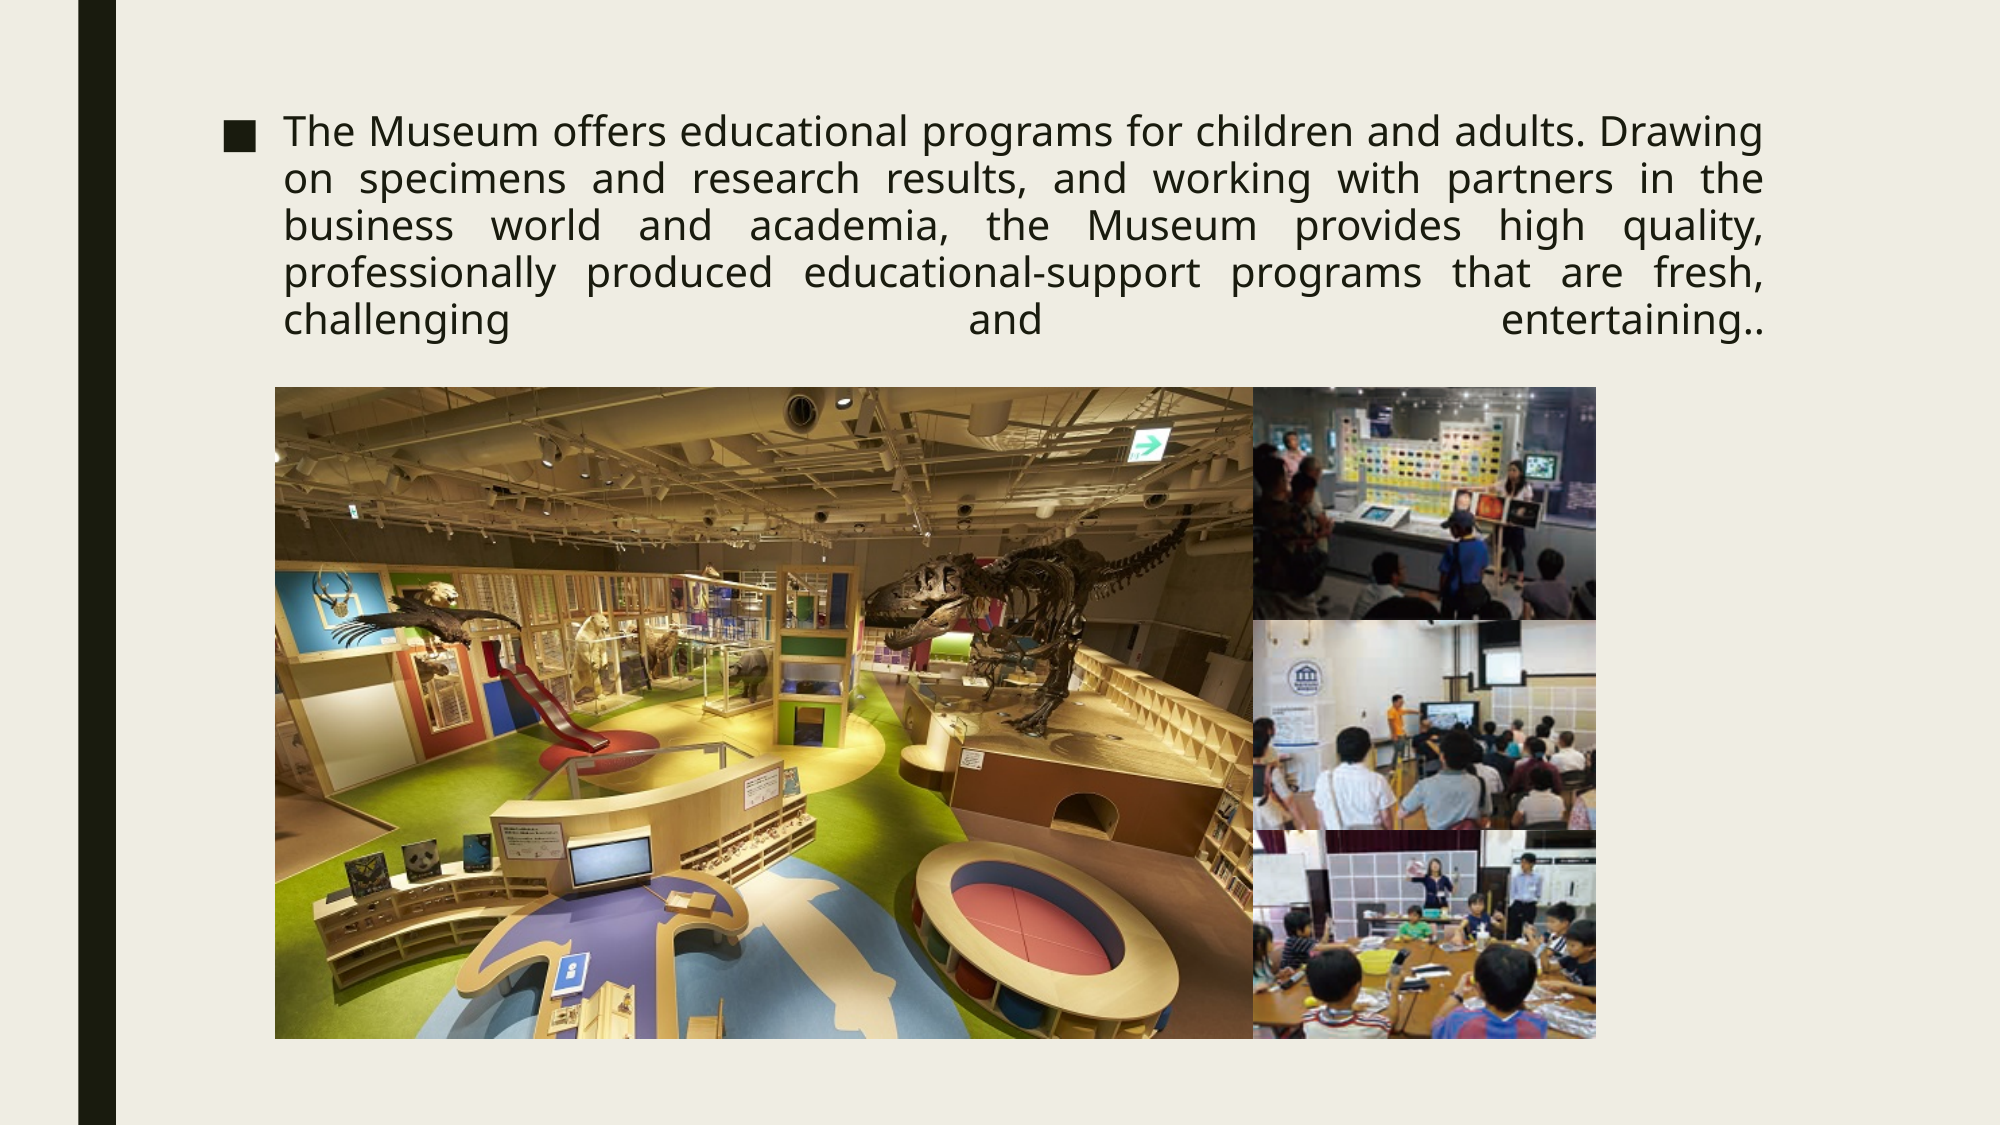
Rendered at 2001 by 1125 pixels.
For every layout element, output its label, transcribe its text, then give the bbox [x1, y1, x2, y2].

list The Museum offers educational programs for children and adults. Drawing on specimens and research results, and working with partners in the business world and academia, the Museum provides high quality, professionally produced educational-support programs that are fresh, challenging and entertaining.. [205, 101, 1781, 689]
picture [275, 387, 1596, 1039]
